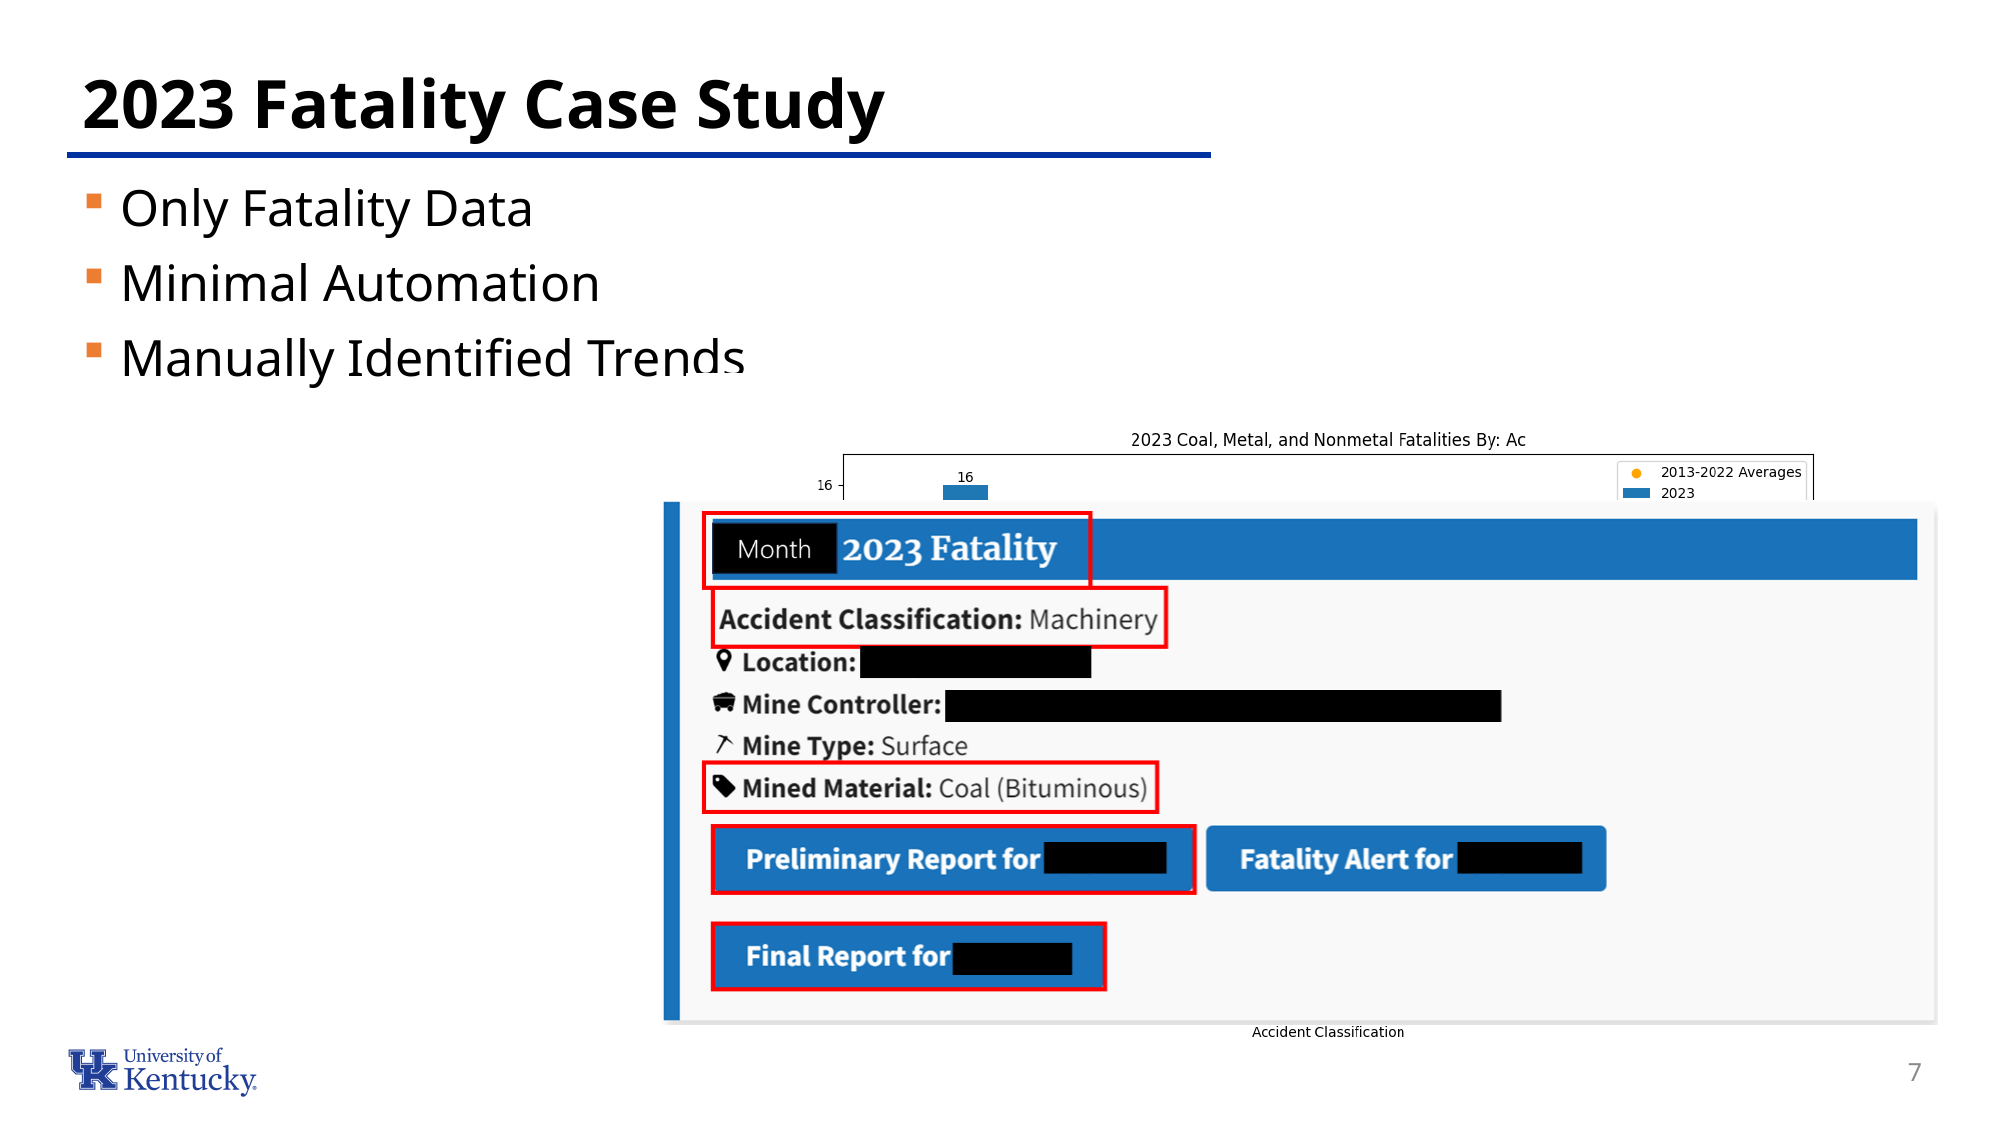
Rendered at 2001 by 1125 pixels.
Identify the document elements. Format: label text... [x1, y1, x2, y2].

title 2023 Fatality Case Study [67, 59, 1933, 155]
list Only Fatality Data Minimal Automation Manually Identified Trends [67, 175, 1933, 1006]
picture [660, 373, 1938, 1045]
slide_number 7 [1847, 1045, 1938, 1103]
picture [62, 1043, 265, 1103]
